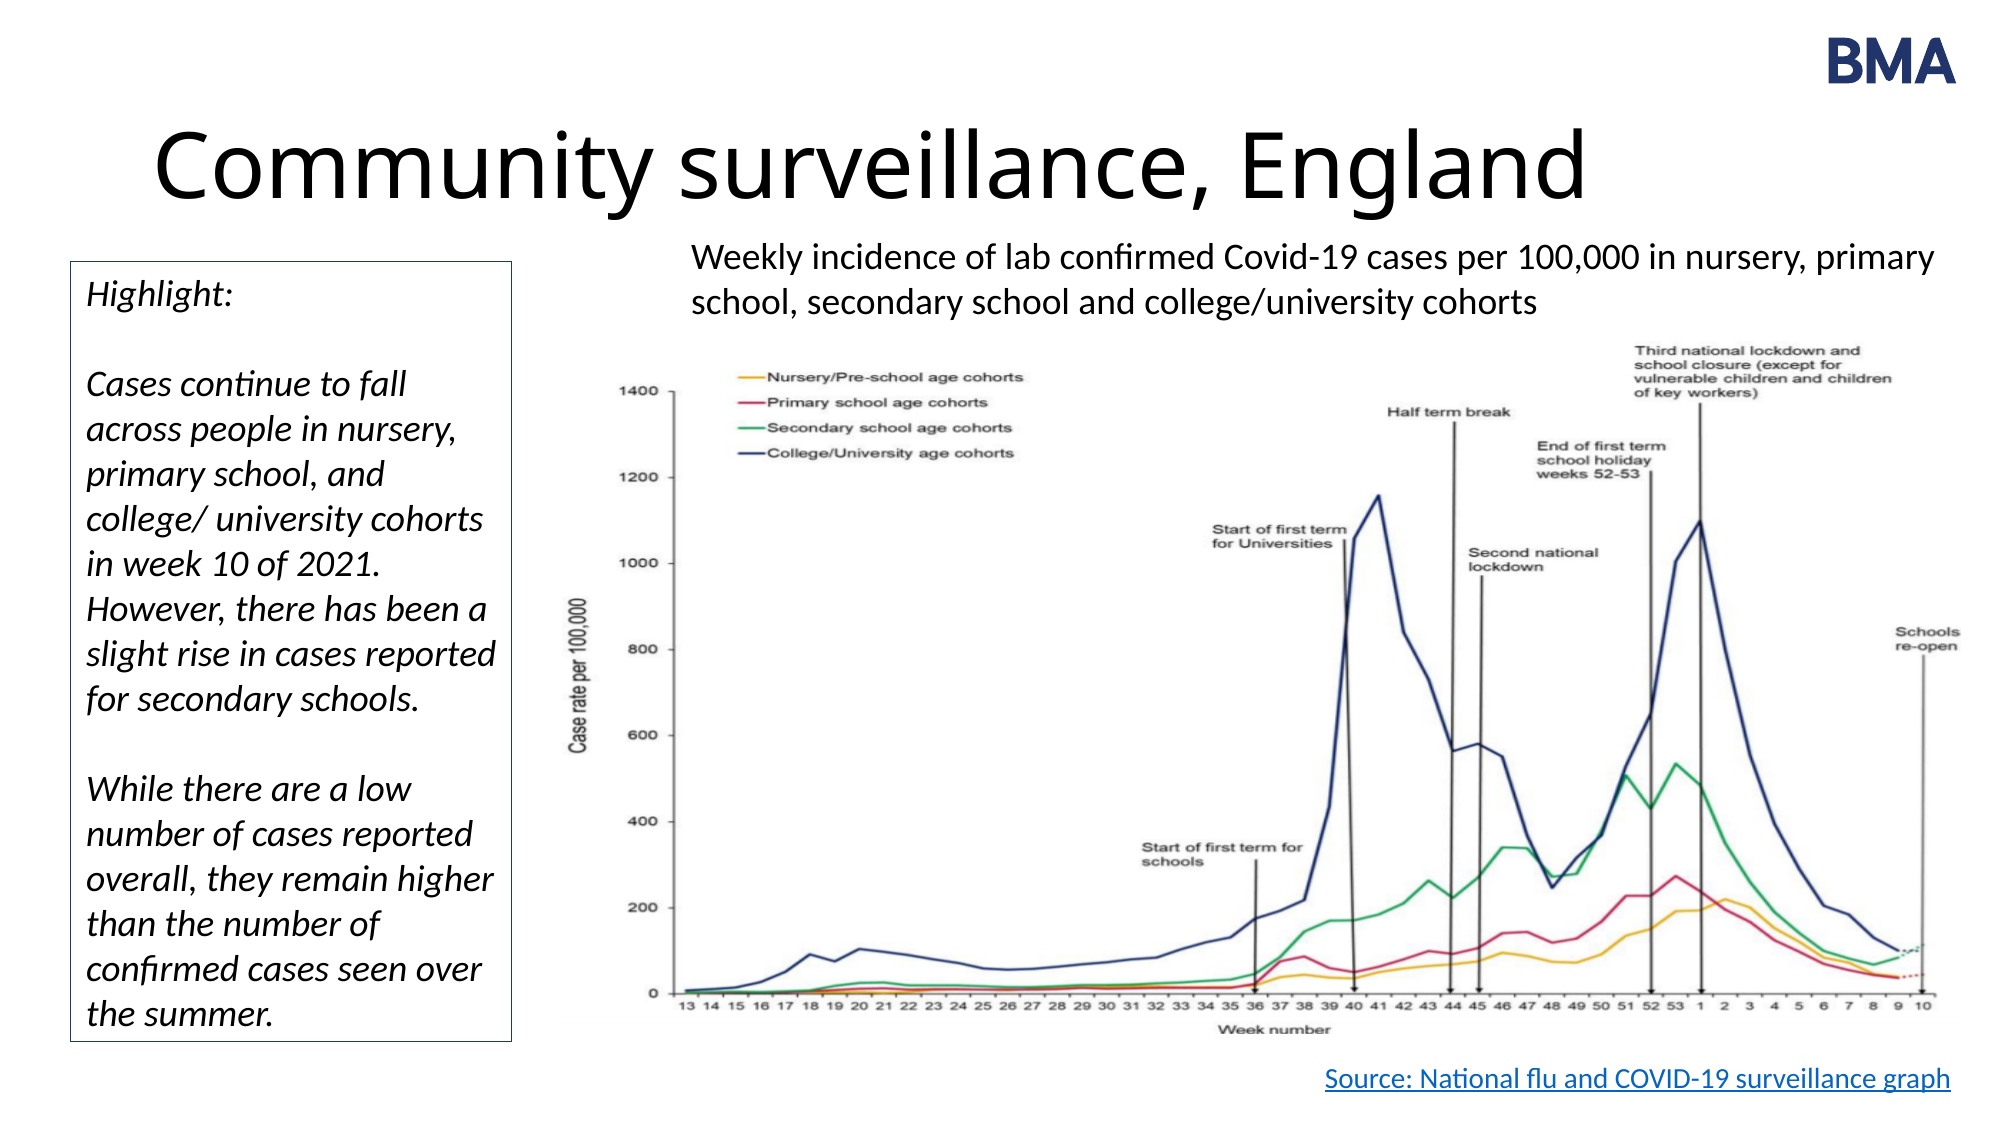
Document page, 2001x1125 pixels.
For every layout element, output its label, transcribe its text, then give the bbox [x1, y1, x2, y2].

text_box Weekly incidence of lab confirmed Covid-19 cases per 100,000 in nursery, primary school, secondary school and college/university cohorts [676, 224, 1961, 329]
picture [560, 330, 1961, 1034]
title Community surveillance, England [137, 59, 1863, 278]
text_box Source: National flu and COVID-19 surveillance graph [1309, 1051, 1967, 1102]
text_box Highlight: Cases continue to fall across people in nursery, primary school, and college/ university cohorts in week 10 of 2021. However, there has been a slight rise in cases reported for secondary schools. While there are a low number of cases reported overall, they remain higher than the number of confirmed cases seen over the summer. [70, 261, 512, 1042]
